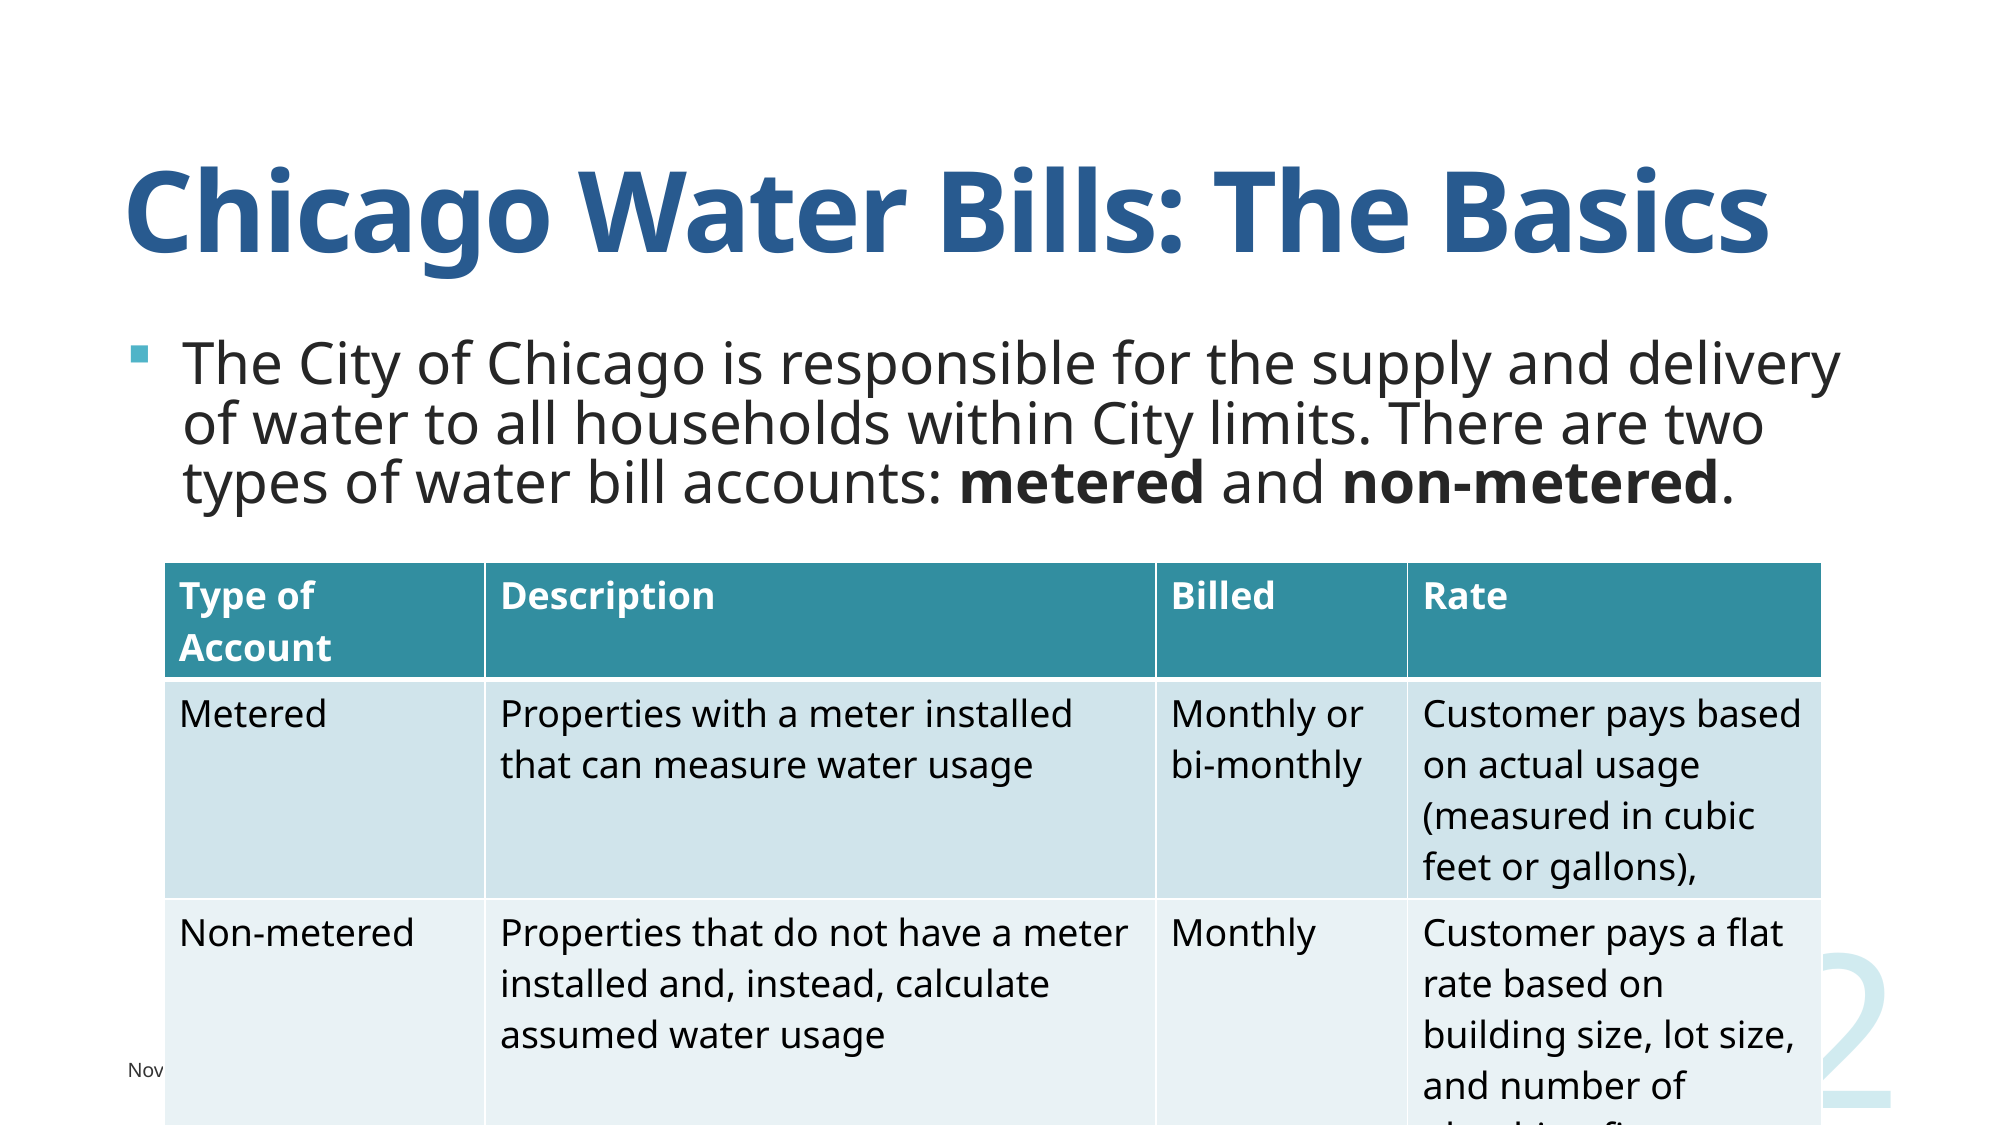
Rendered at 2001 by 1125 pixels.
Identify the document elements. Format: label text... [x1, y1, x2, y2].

title Chicago Water Bills: The Basics [107, 81, 1875, 354]
slide_number 12 [1823, 963, 1918, 1125]
table_cell Properties with a meter installed that can measure water usage [486, 682, 1155, 898]
table_header Rate [1408, 563, 1821, 677]
table_cell Monthly [1157, 900, 1407, 1125]
table_cell Metered [165, 682, 484, 898]
table_cell Customer pays a flat rate based on building size, lot size, and number of plumbing fixtures [1408, 900, 1821, 1125]
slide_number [112, 1051, 163, 1090]
list The City of Chicago is responsible for the supply and delivery of water to all households within City limits. There are two types of water bill accounts: metered and non-metered. [111, 329, 1876, 948]
table_header Billed [1157, 563, 1407, 677]
table_header Description [486, 563, 1155, 677]
table_cell Monthly or bi-monthly [1157, 682, 1407, 898]
table_cell Non-metered [165, 900, 484, 1125]
table_header Type of Account [165, 563, 484, 677]
table_cell Customer pays based on actual usage (measured in cubic feet or gallons), [1408, 682, 1821, 898]
table_cell Properties that do not have a meter installed and, instead, calculate assumed water usage [486, 900, 1155, 1125]
